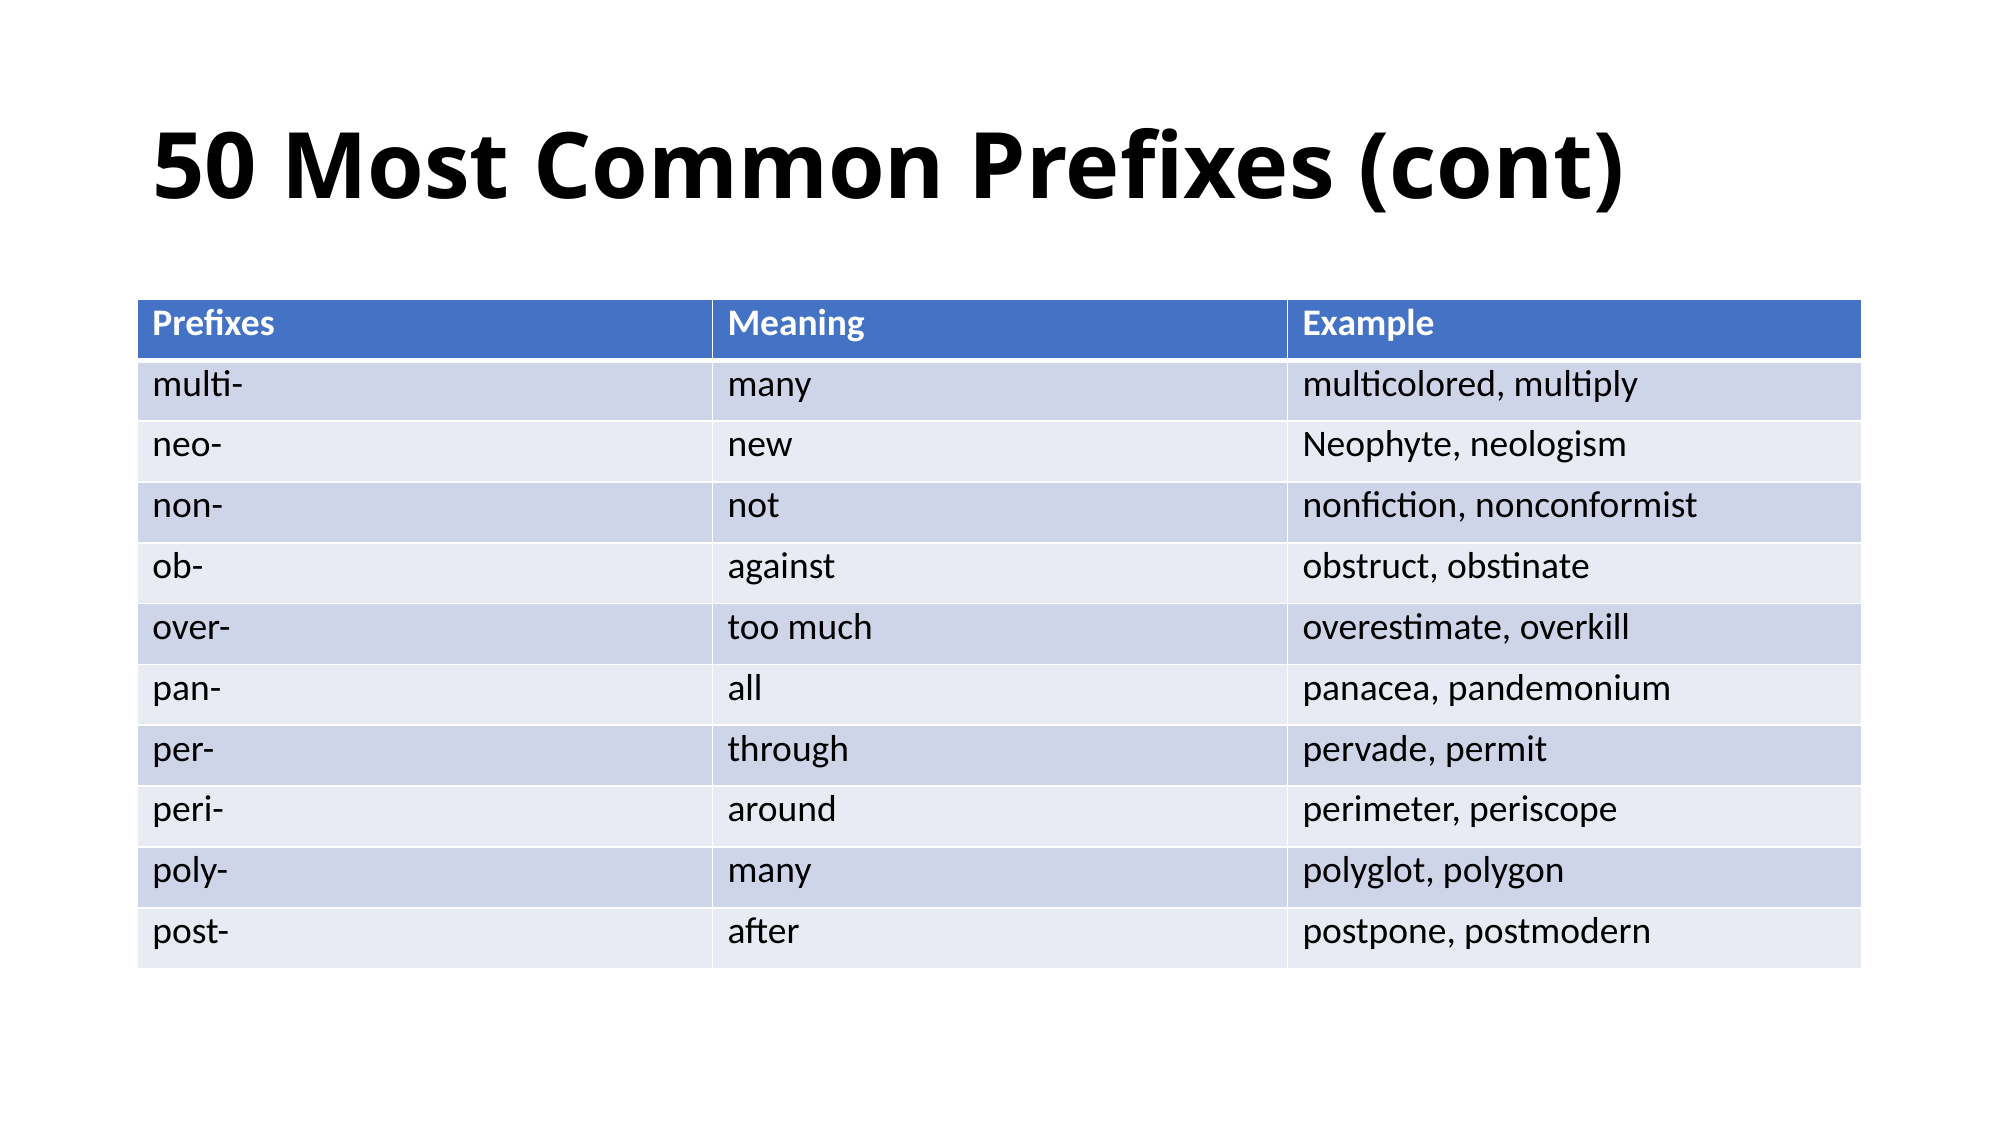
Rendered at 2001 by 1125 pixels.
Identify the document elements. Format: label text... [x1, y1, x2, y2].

table_cell after [713, 909, 1287, 968]
table_cell postpone, postmodern [1288, 909, 1861, 968]
table_cell neo- [138, 422, 712, 481]
table_cell ob- [138, 544, 712, 603]
table_cell not [713, 483, 1287, 542]
table_cell new [713, 422, 1287, 481]
table_cell against [713, 544, 1287, 603]
table_cell obstruct, obstinate [1288, 544, 1861, 603]
title 50 Most Common Prefixes (cont) [137, 59, 1863, 278]
table_cell many [713, 848, 1287, 907]
table_cell all [713, 665, 1287, 724]
table_cell overestimate, overkill [1288, 604, 1861, 664]
table_cell poly- [138, 848, 712, 907]
table_cell around [713, 787, 1287, 846]
table_cell pervade, permit [1288, 726, 1861, 785]
table_cell post- [138, 909, 712, 968]
table_cell multi- [138, 363, 712, 420]
table_cell perimeter, periscope [1288, 787, 1861, 846]
table_cell over- [138, 604, 712, 664]
table_cell peri- [138, 787, 712, 846]
table_cell nonfiction, nonconformist [1288, 483, 1861, 542]
table_header Meaning [713, 300, 1287, 358]
table_header Prefixes [138, 300, 712, 358]
table_cell too much [713, 604, 1287, 664]
table_cell multicolored, multiply [1288, 363, 1861, 420]
table_header Example [1288, 300, 1861, 358]
table_cell non- [138, 483, 712, 542]
table_cell polyglot, polygon [1288, 848, 1861, 907]
table_cell Neophyte, neologism [1288, 422, 1861, 481]
table_cell pan- [138, 665, 712, 724]
table_cell through [713, 726, 1287, 785]
table_cell many [713, 363, 1287, 420]
table_cell per- [138, 726, 712, 785]
table_cell panacea, pandemonium [1288, 665, 1861, 724]
